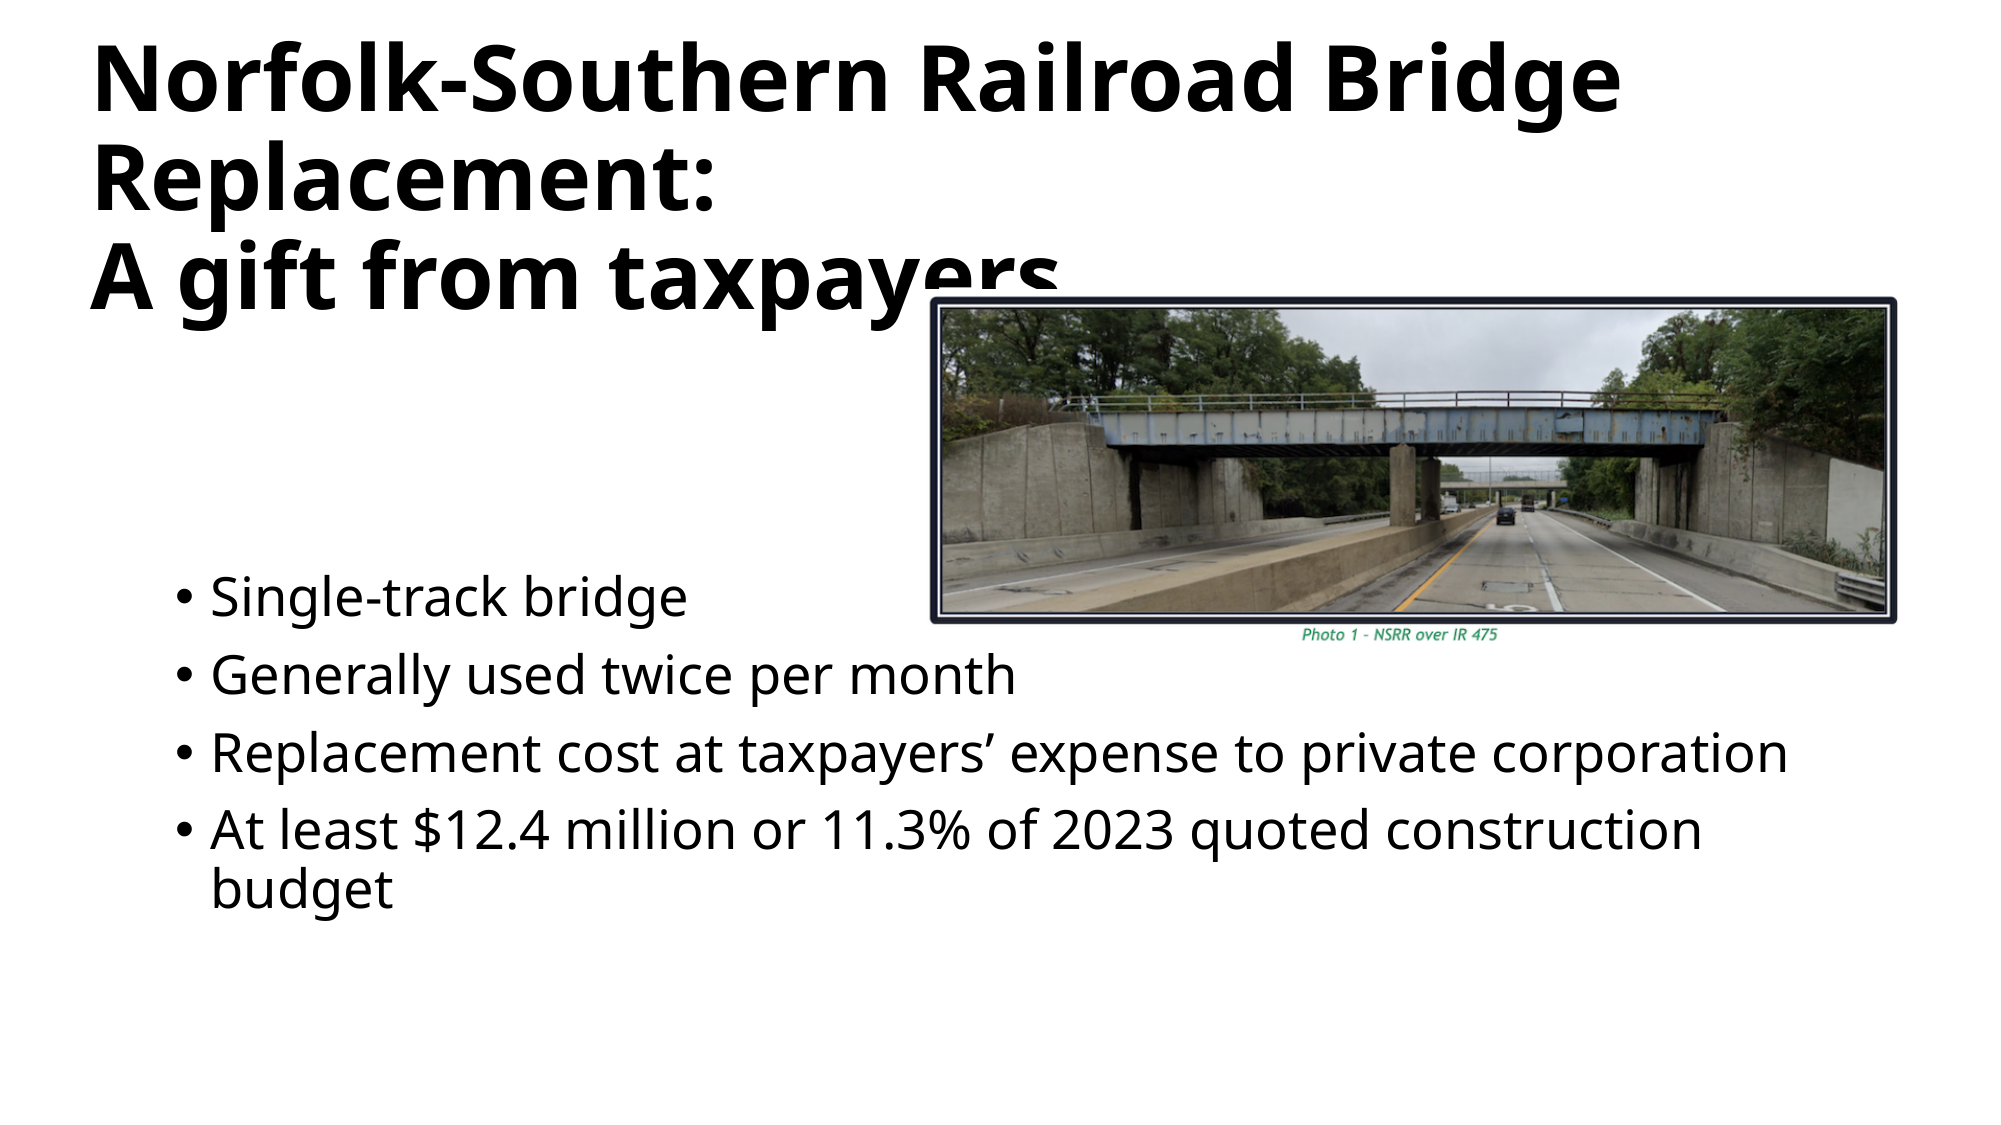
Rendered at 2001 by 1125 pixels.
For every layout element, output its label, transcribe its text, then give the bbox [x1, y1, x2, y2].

list Single-track bridge Generally used twice per month Replacement cost at taxpayers’ expense to private corporation At least $12.4 million or 11.3% of 2023 quoted construction budget [160, 562, 1840, 964]
picture [918, 289, 1926, 653]
title Norfolk-Southern Railroad Bridge Replacement: A gift from taxpayers [75, 72, 1982, 290]
